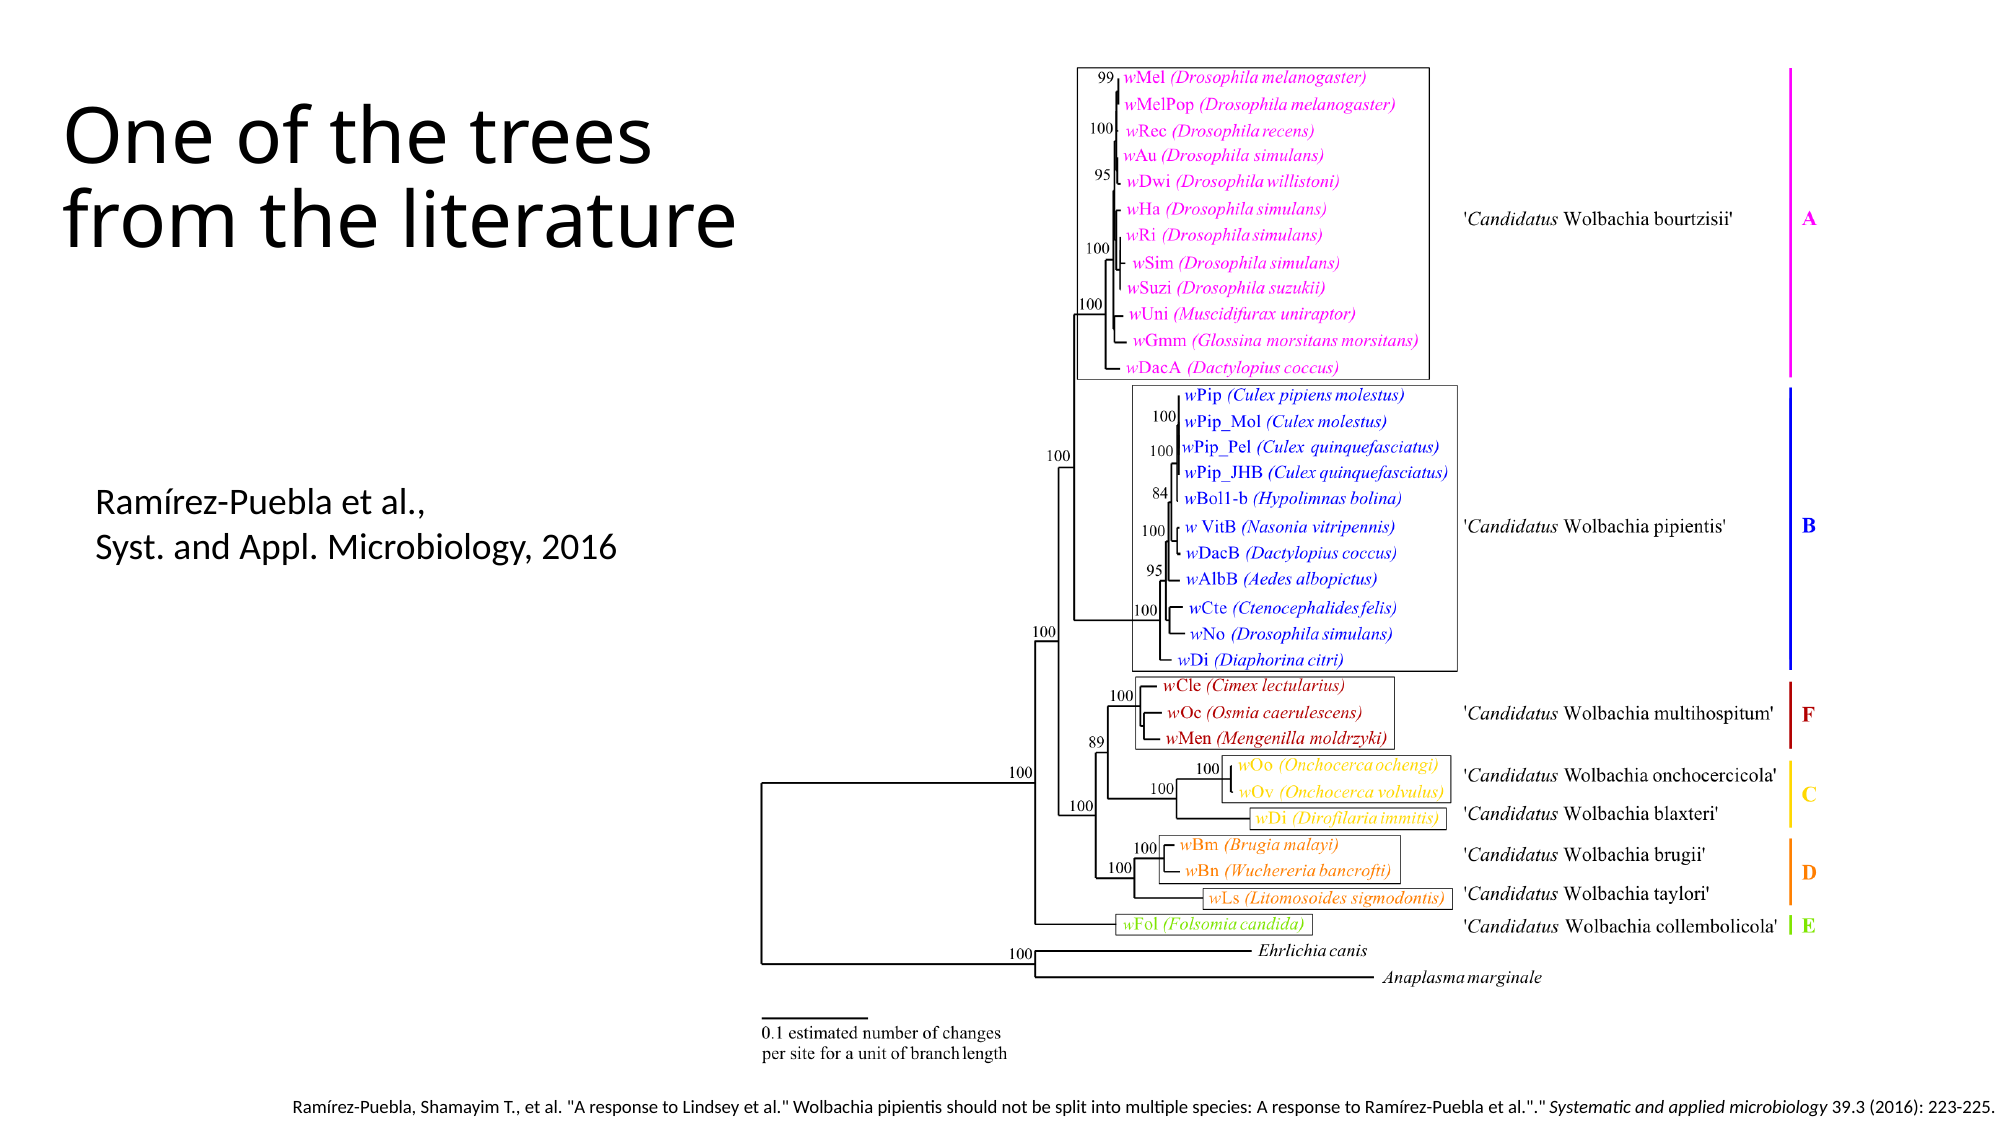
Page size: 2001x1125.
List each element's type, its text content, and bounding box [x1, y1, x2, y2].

text_box Ramírez-Puebla et al., Syst. and Appl. Microbiology, 2016 [80, 469, 714, 574]
text_box Ramírez-Puebla, Shamayim T., et al. "A response to Lindsey et al." Wolbachia pipientis should not be split into multiple species: A response to Ramírez-Puebla et al."." Systematic and applied microbiology 39.3 (2016): 223-225. [277, 1087, 2000, 1125]
title One of the trees from the literature [47, 71, 756, 290]
picture [756, 57, 1829, 1068]
